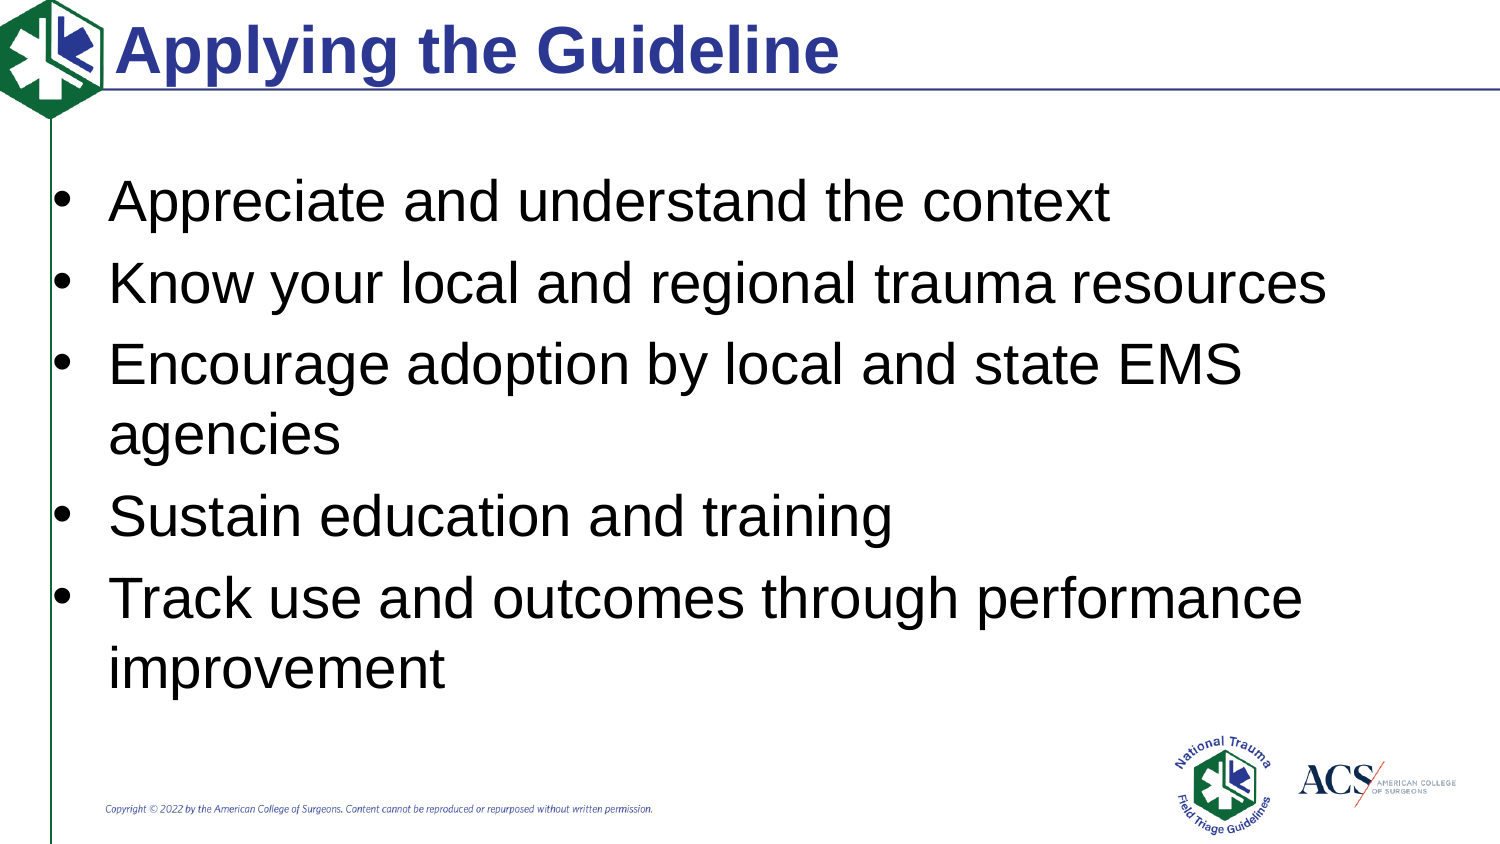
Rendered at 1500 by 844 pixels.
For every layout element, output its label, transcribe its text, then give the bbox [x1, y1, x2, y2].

text_box Applying the Guideline [99, 0, 1500, 100]
list Appreciate and understand the context Know your local and regional trauma resources Encourage adoption by local and state EMS agencies Sustain education and training Track use and outcomes through performance improvement [37, 155, 1463, 688]
